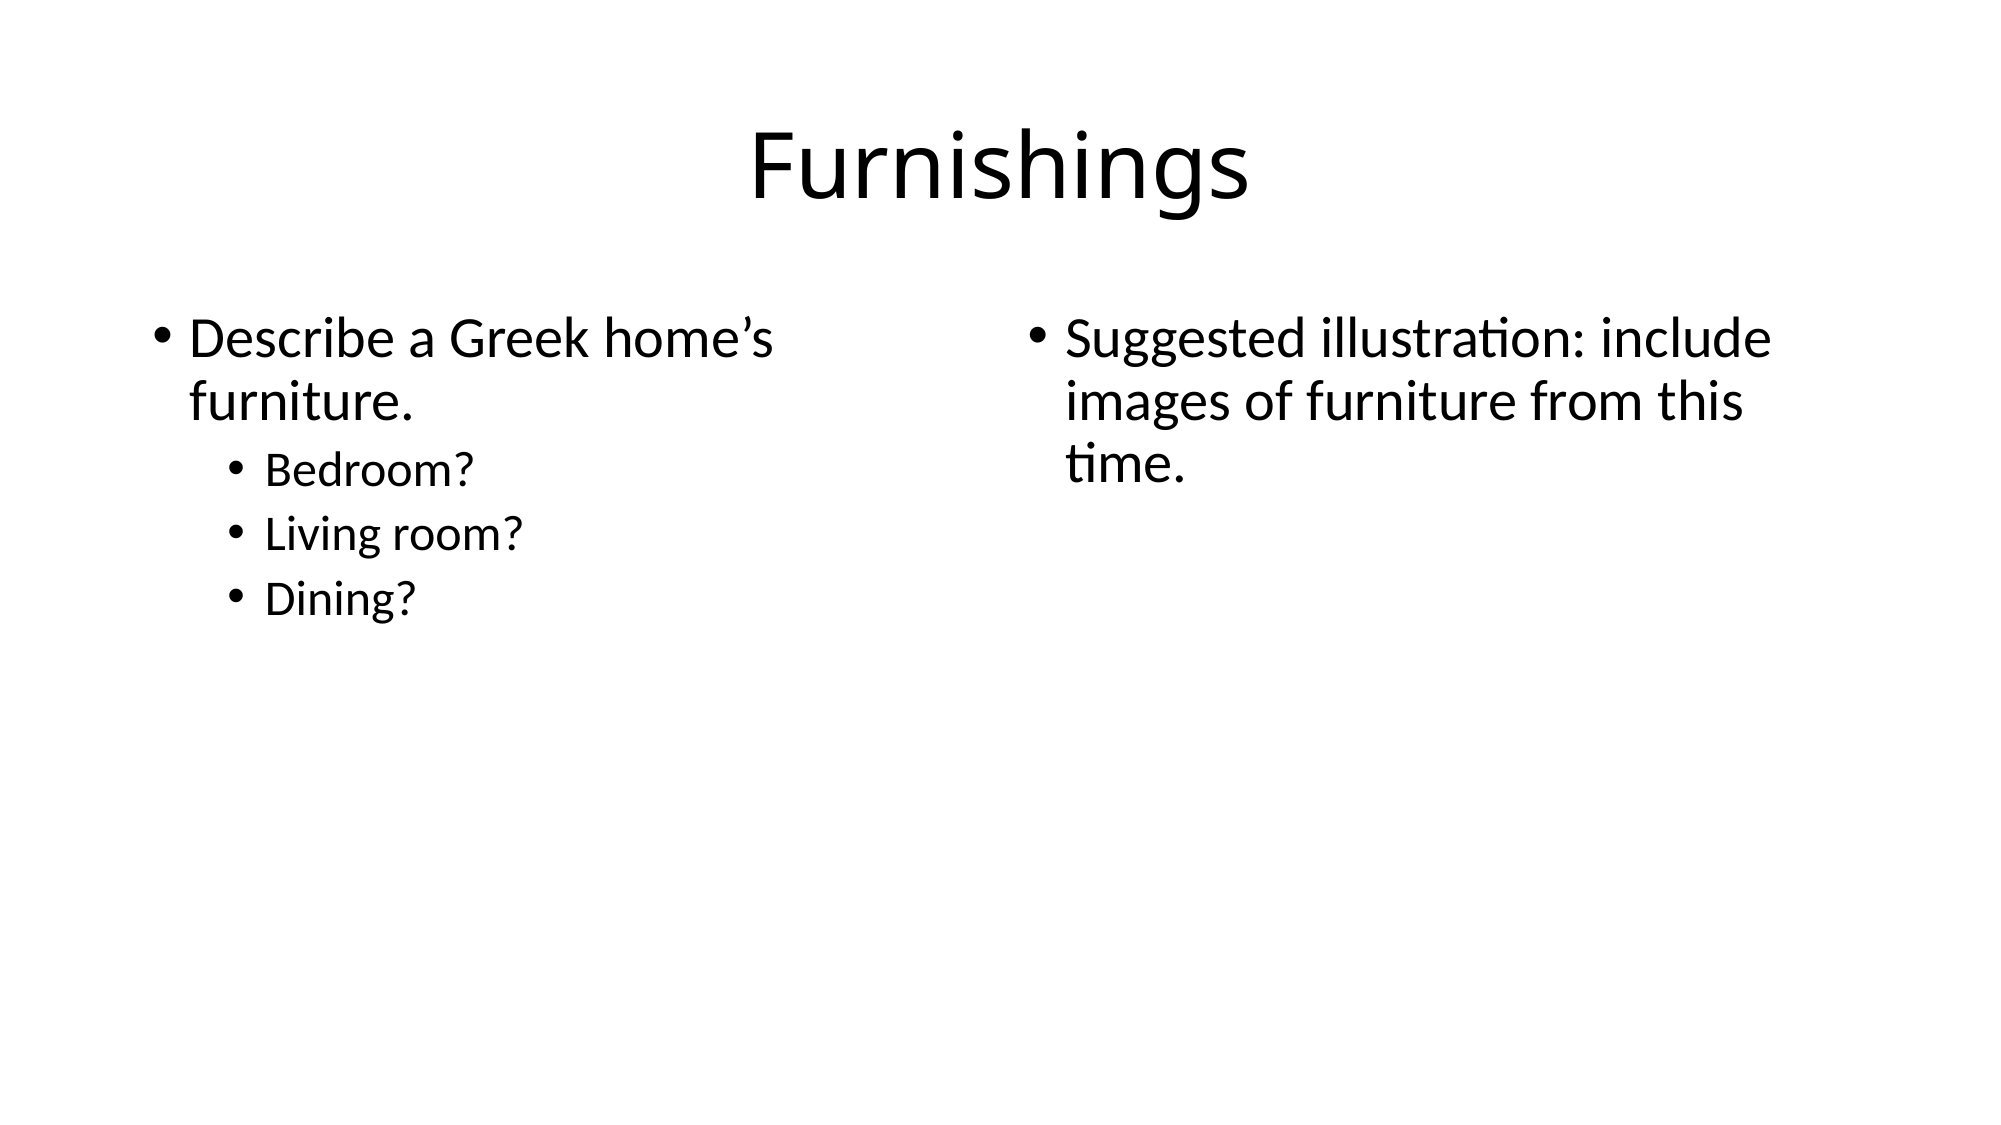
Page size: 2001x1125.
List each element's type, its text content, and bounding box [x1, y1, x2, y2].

title Furnishings [137, 59, 1863, 278]
list Describe a Greek home’s furniture. Bedroom? Living room? Dining? [137, 299, 988, 1014]
list Suggested illustration: include images of furniture from this time. [1012, 299, 1863, 1014]
